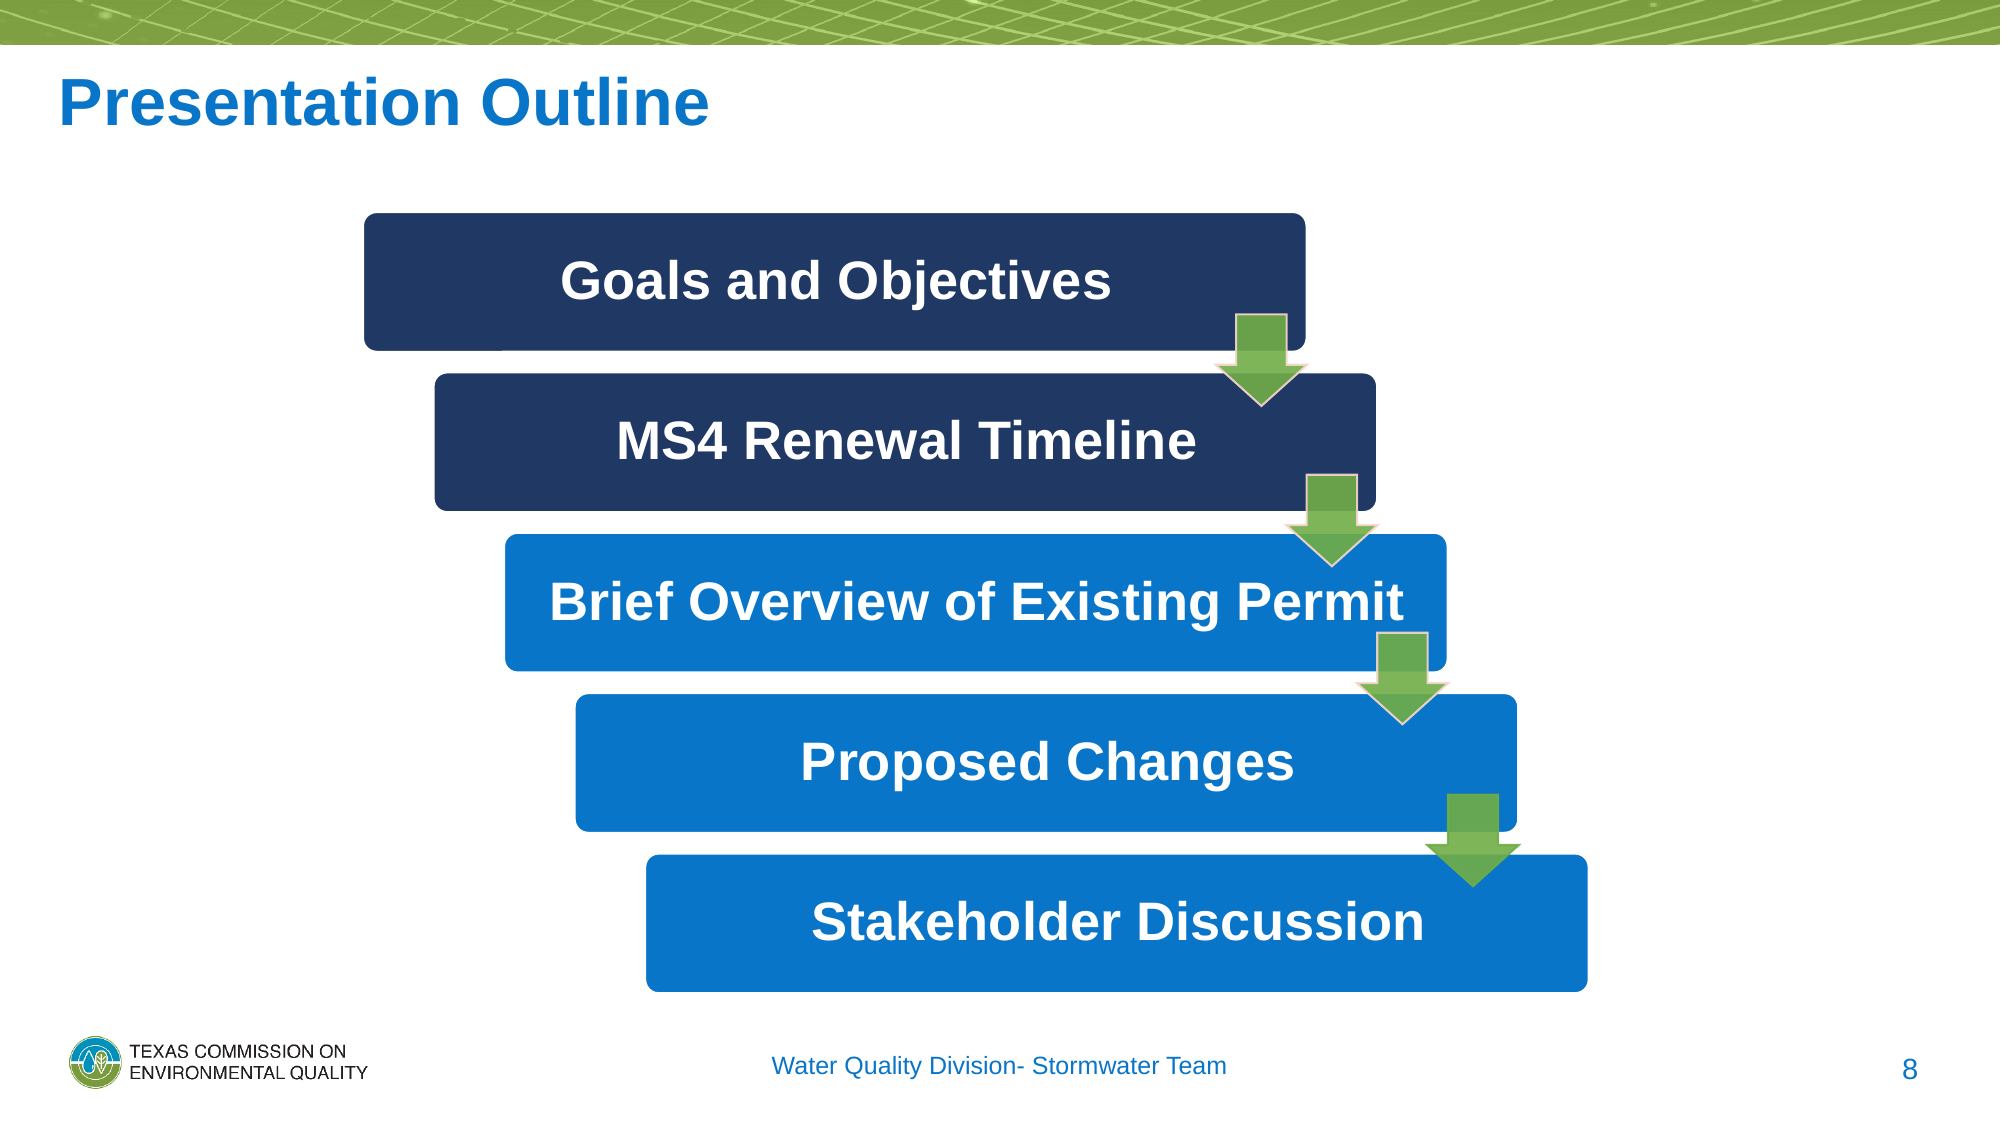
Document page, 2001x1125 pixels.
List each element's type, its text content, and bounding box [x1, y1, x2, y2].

footer Water Quality Division- Stormwater Team [662, 1042, 1338, 1103]
picture [69, 1036, 368, 1089]
picture [0, 0, 2000, 45]
title Presentation Outline [44, 60, 1908, 163]
slide_number 8 [1843, 1042, 1977, 1103]
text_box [362, 211, 1590, 994]
